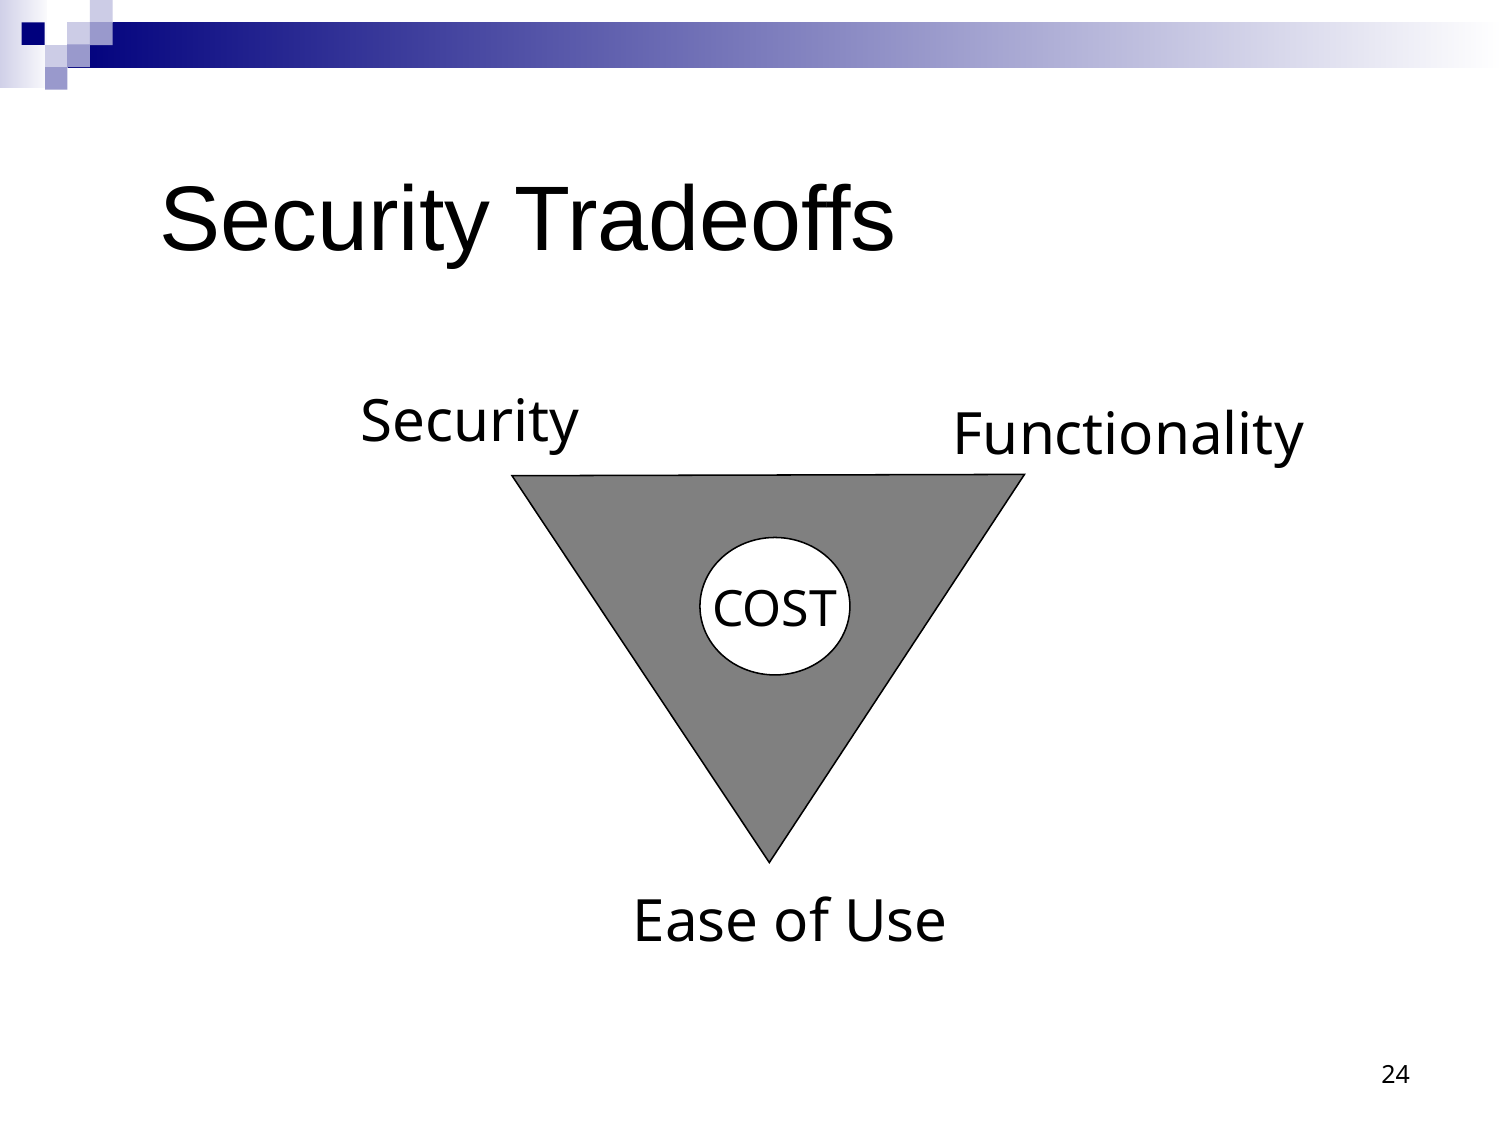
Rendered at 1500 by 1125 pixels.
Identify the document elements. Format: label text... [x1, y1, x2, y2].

text_box Ease of Use [617, 876, 963, 961]
slide_number 24 [1074, 1024, 1426, 1101]
text_box Security Tradeoffs [144, 120, 1356, 308]
text_box Security [346, 376, 595, 461]
text_box [512, 474, 1025, 863]
text_box COST [699, 537, 850, 675]
text_box Functionality [937, 388, 1319, 474]
